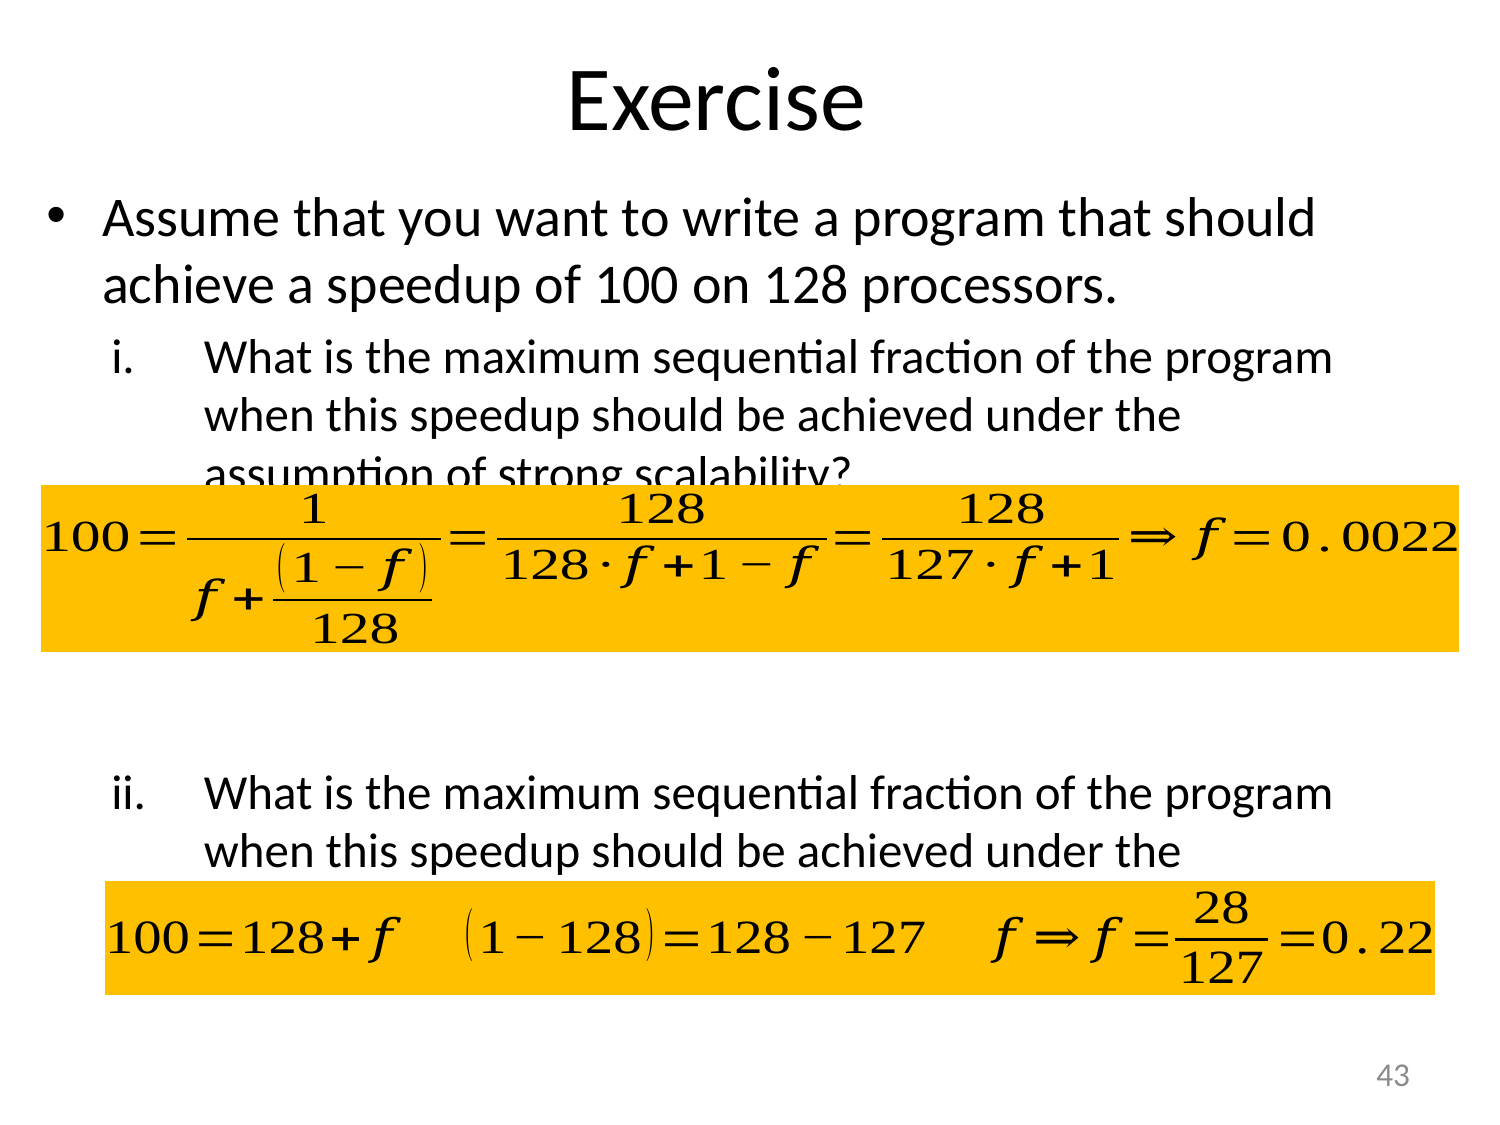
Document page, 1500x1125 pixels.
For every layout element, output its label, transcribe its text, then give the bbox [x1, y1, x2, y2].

slide_number 43 [1074, 1042, 1425, 1103]
list Assume that you want to write a program that should achieve a speedup of 100 on 128 processors. What is the maximum sequential fraction of the program when this speedup should be achieved under the assumption of strong scalability? What is the maximum sequential fraction of the program when this speedup should be achieved under the assumption of weak scalability whereby  scales linearly? [31, 172, 1382, 953]
title Exercise [41, 2, 1392, 185]
